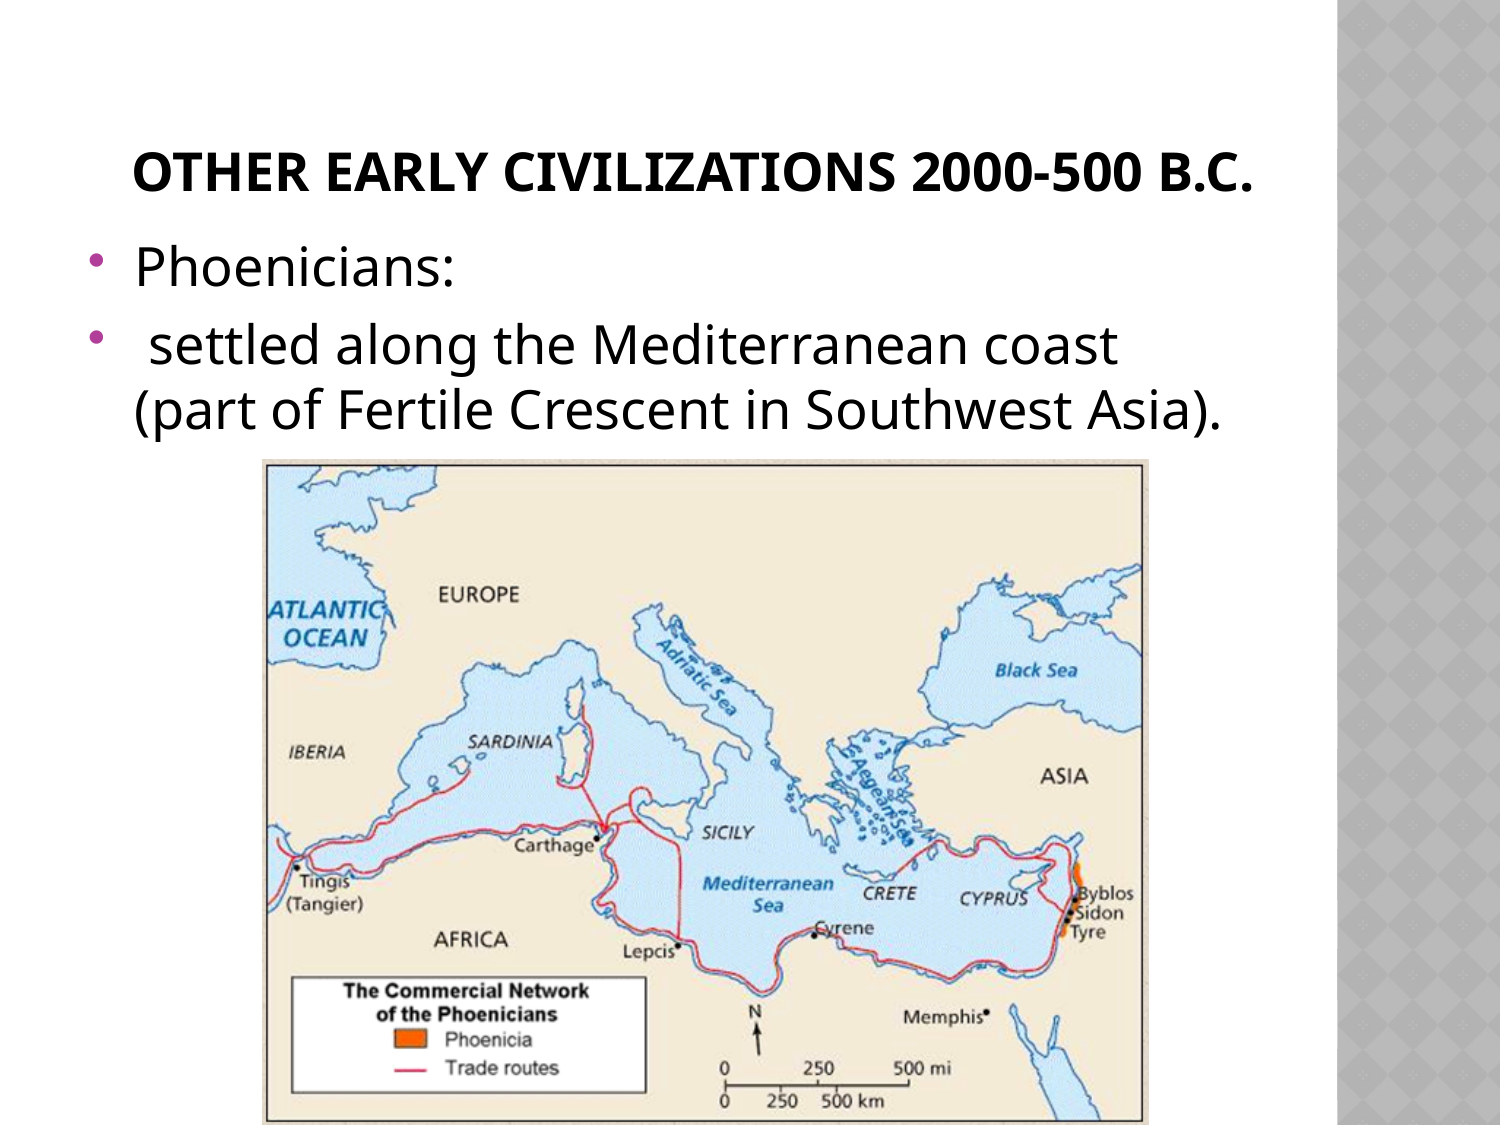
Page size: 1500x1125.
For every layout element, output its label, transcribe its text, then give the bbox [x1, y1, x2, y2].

list Phoenicians: settled along the Mediterranean coast (part of Fertile Crescent in Southwest Asia). [75, 224, 1263, 513]
title OTHER EARLY CIVILIZATIONS 2000-500 B.C. [99, 87, 1288, 203]
picture [261, 458, 1149, 1125]
